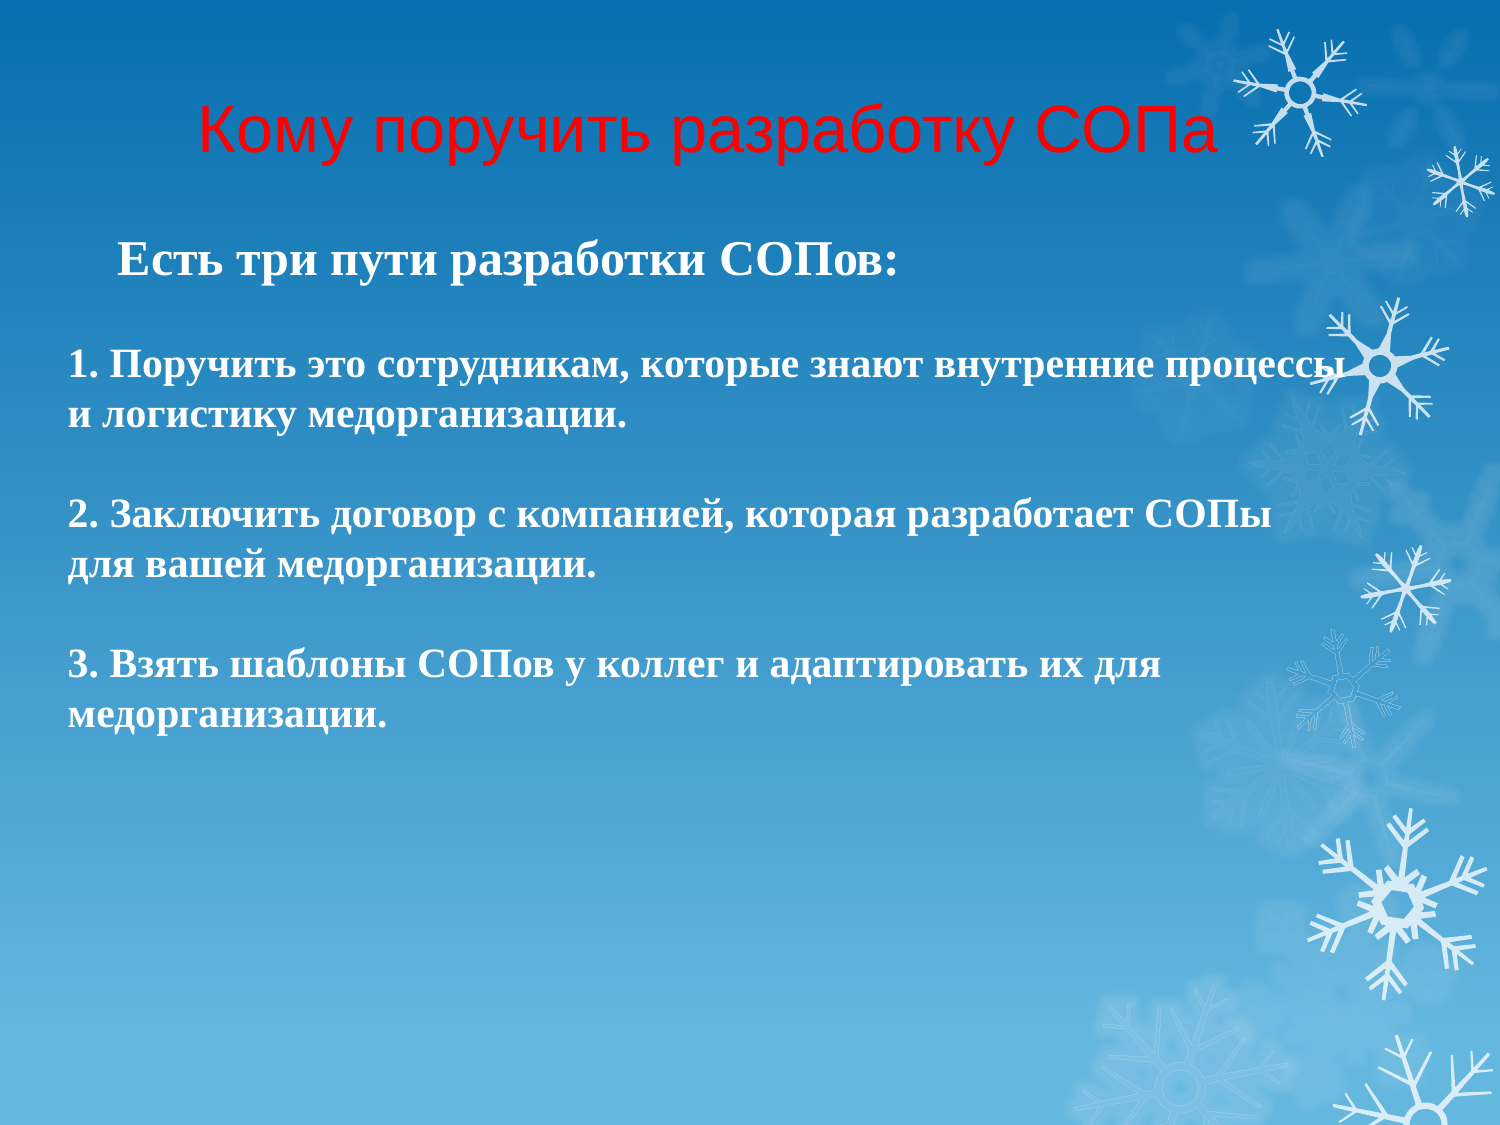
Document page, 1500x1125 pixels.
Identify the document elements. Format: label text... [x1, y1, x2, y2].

text_box Кому поручить разработку СОПа Есть три пути разработки СОПов: 1. Поручить это сотрудникам, которые знают внутренние процессы и логистику медорганизации. 2. Заключить договор с компанией, которая разработает СОПы для вашей медорганизации. 3. Взять шаблоны СОПов у коллег и адаптировать их для медорганизации. [53, 78, 1365, 744]
